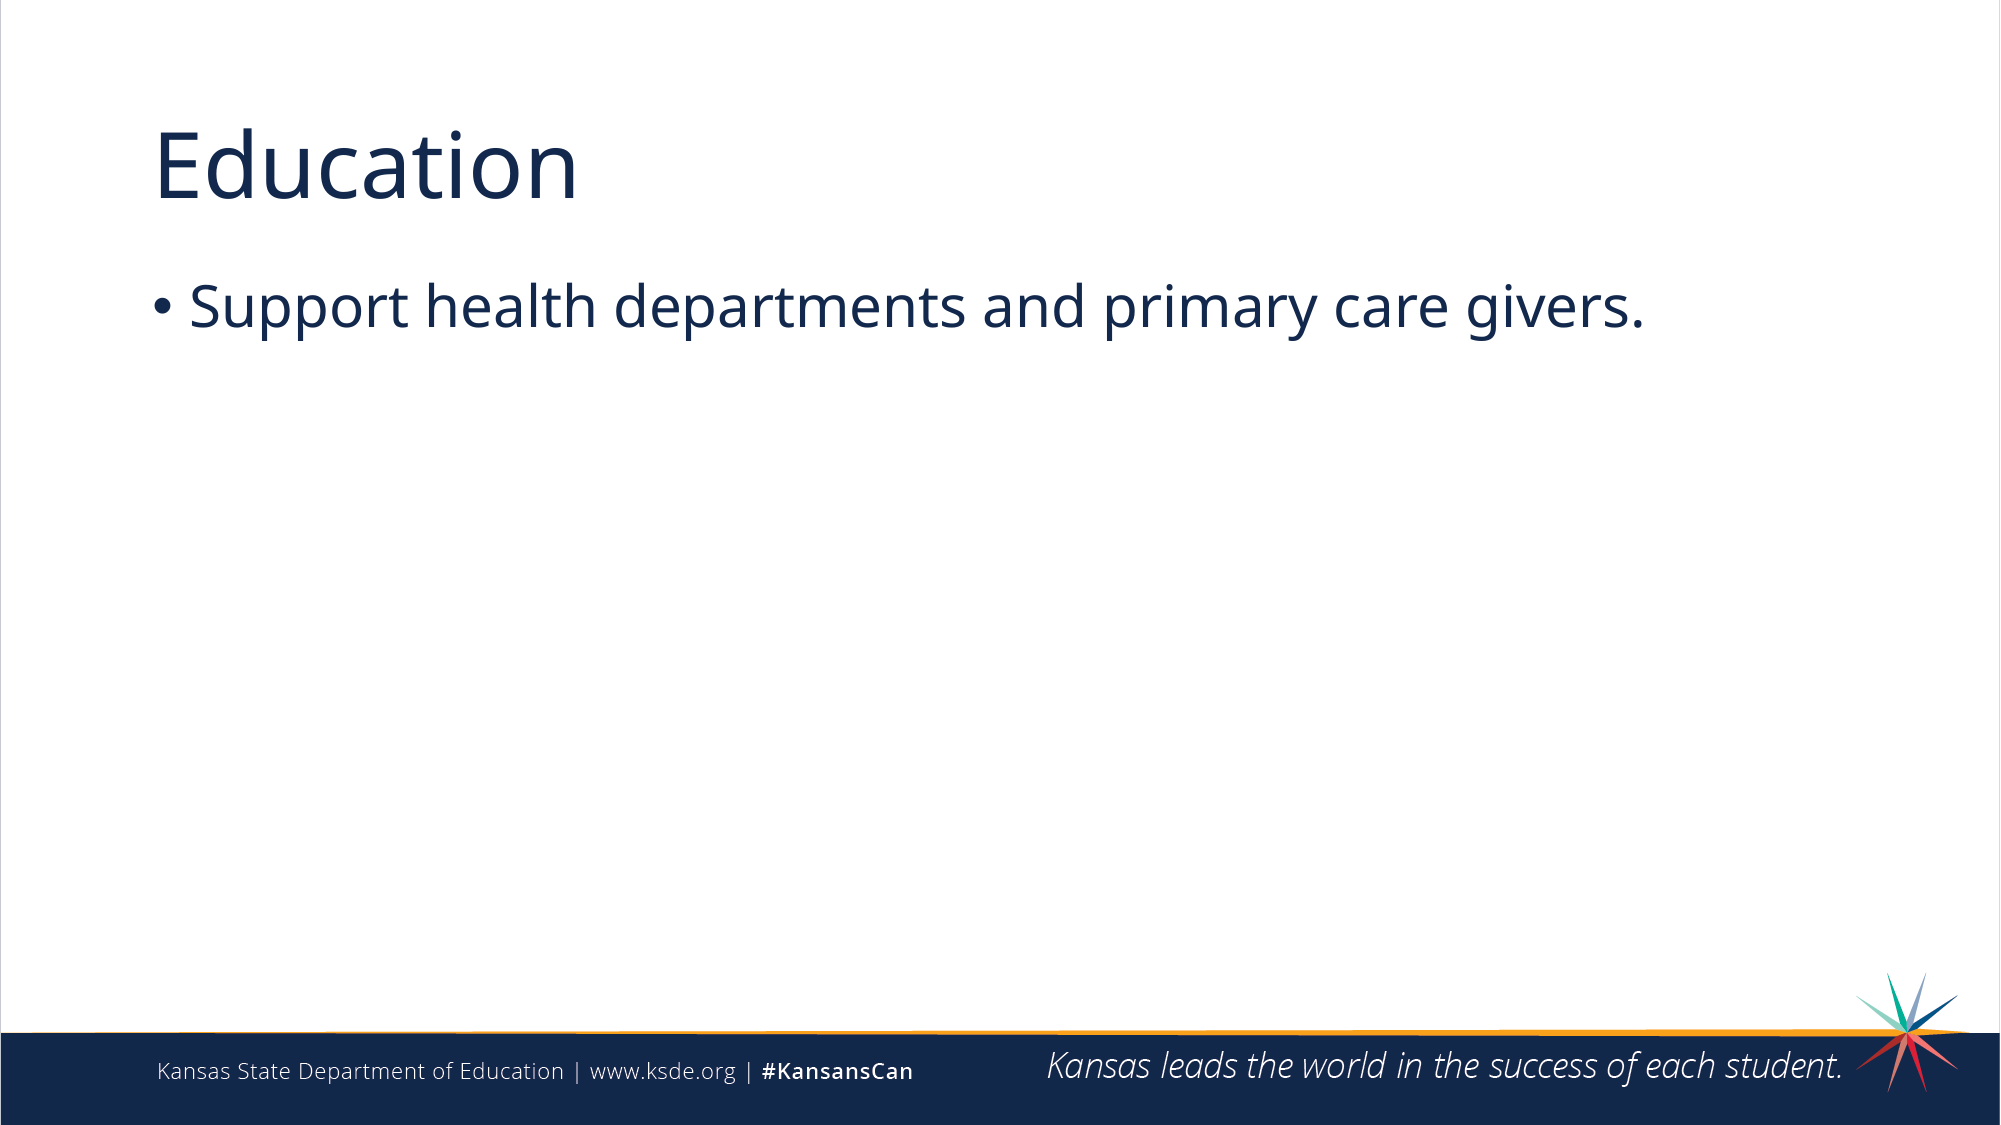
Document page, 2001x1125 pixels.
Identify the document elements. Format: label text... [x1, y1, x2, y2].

title Education [137, 59, 1863, 278]
picture [0, 0, 2000, 1125]
list Support health departments and primary care givers. [137, 278, 1863, 1014]
